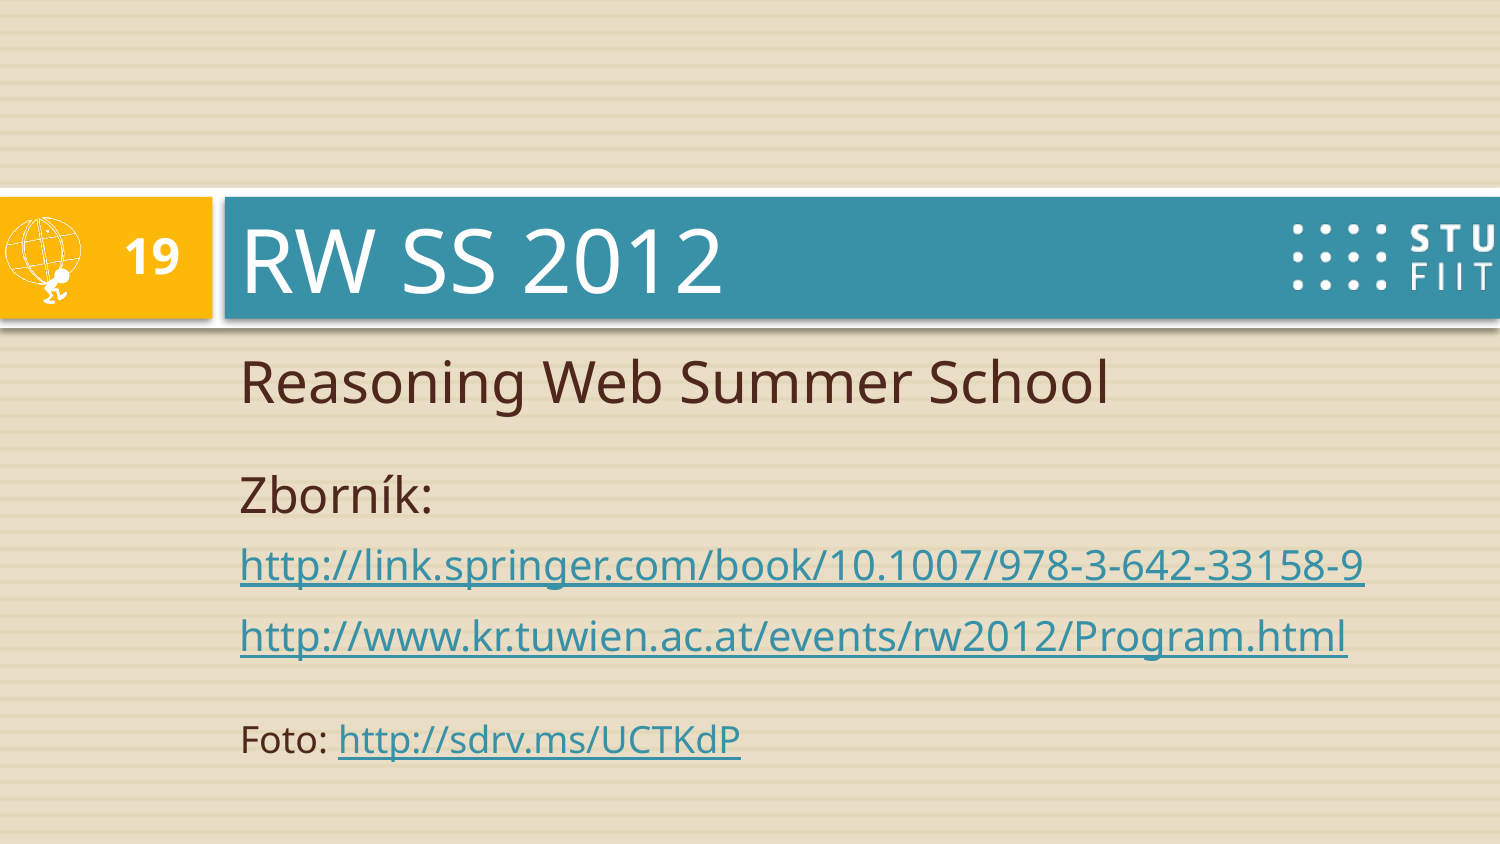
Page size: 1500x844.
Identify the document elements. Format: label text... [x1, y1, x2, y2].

slide_number 19 [0, 215, 195, 302]
list Reasoning Web Summer School Zborník: http://link.springer.com/book/10.1007/978-3-642-33158-9 http://www.kr.tuwien.ac.at/events/rw2012/Program.html Foto: http://sdrv.ms/UCTKdP [225, 337, 1394, 844]
picture [1293, 221, 1497, 295]
title RW SS 2012 [225, 196, 1282, 319]
